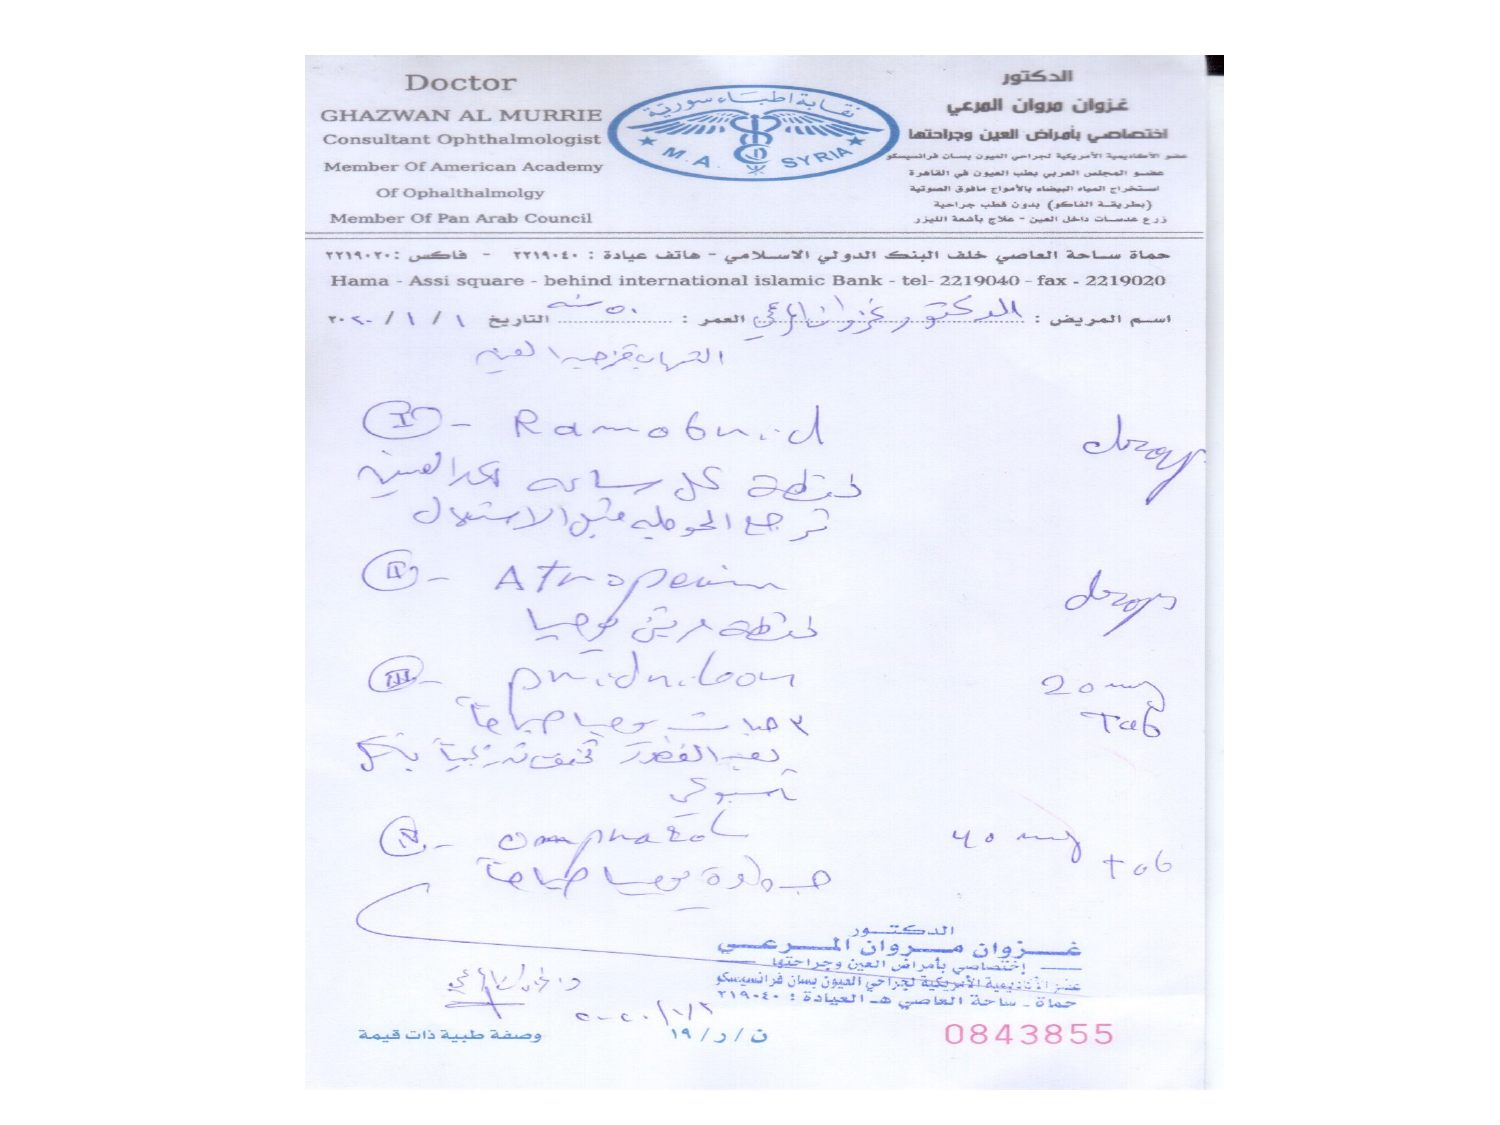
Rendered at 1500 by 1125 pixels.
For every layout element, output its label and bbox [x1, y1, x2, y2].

picture [305, 55, 1224, 1090]
